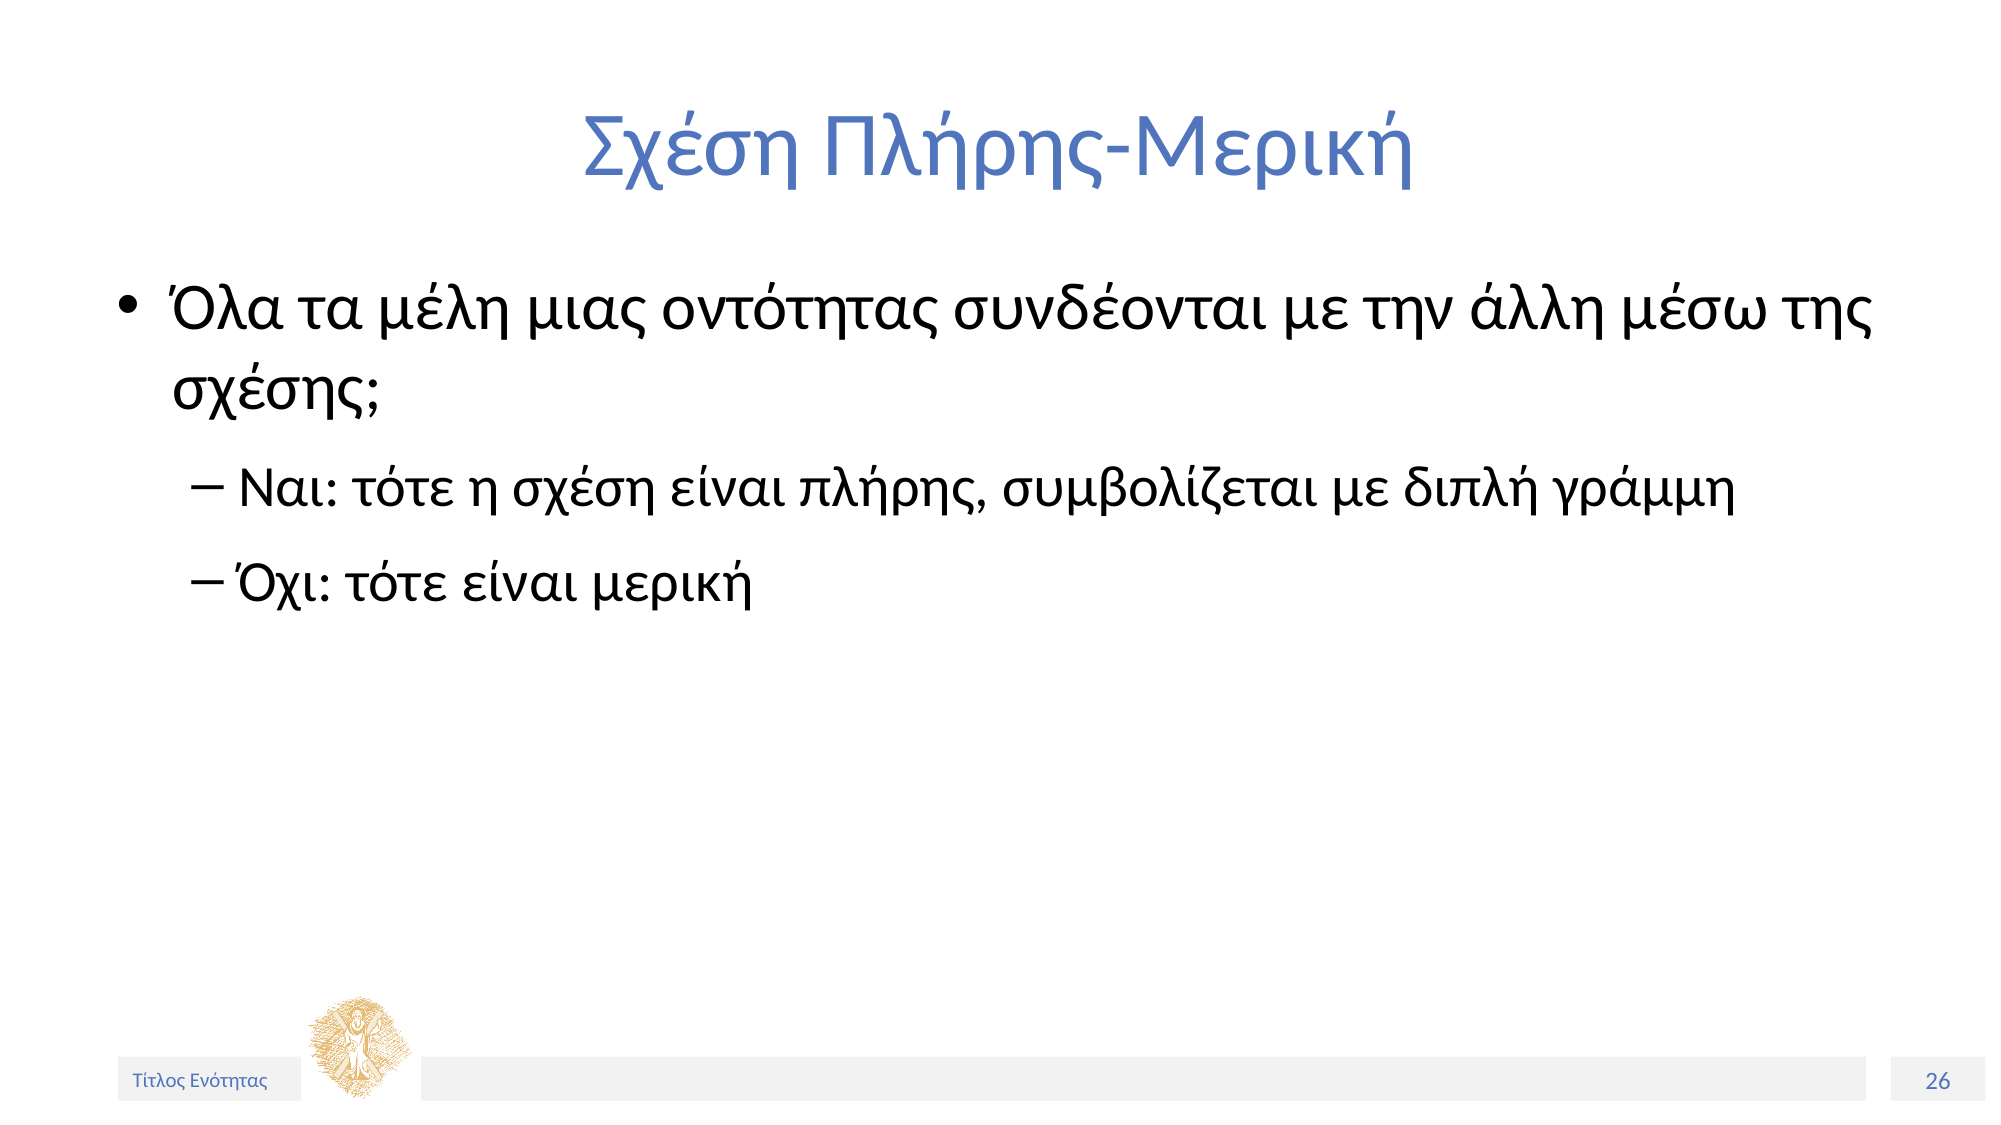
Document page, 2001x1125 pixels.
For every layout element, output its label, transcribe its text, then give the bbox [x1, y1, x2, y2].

list Όλα τα μέλη μιας οντότητας συνδέονται με την άλλη μέσω της σχέσης; Ναι: τότε η σχέση είναι πλήρης, συμβολίζεται με διπλή γράμμη Όχι: τότε είναι μερική [101, 255, 1902, 998]
picture [301, 986, 421, 1103]
title Σχέση Πλήρης-Μερική [99, 45, 1900, 233]
